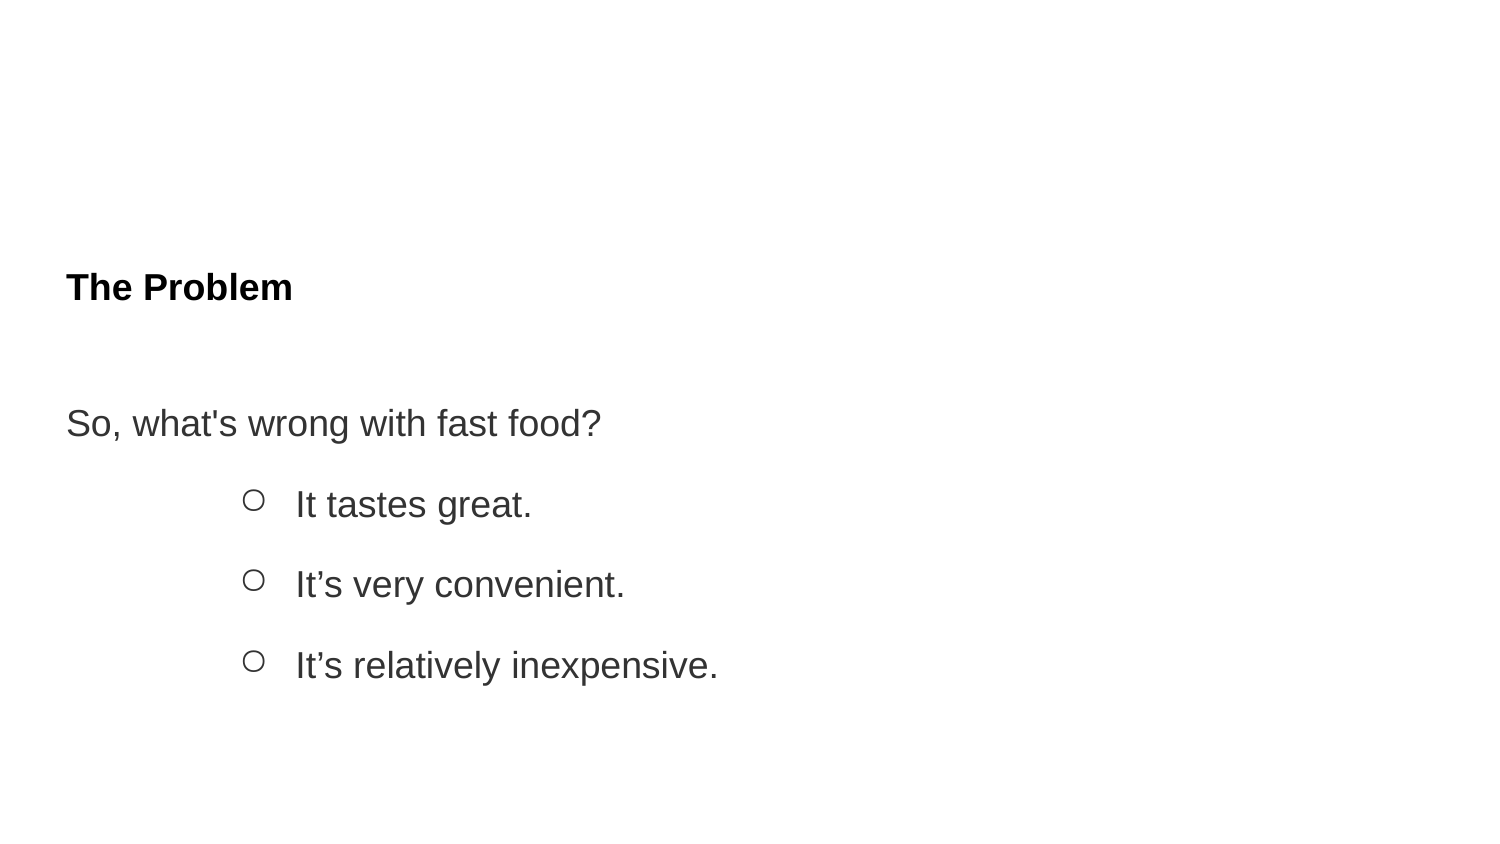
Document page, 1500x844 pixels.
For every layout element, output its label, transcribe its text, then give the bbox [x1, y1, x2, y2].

list The Problem So, what's wrong with fast food? It tastes great. It’s very convenient. It’s relatively inexpensive. [51, 189, 1449, 750]
